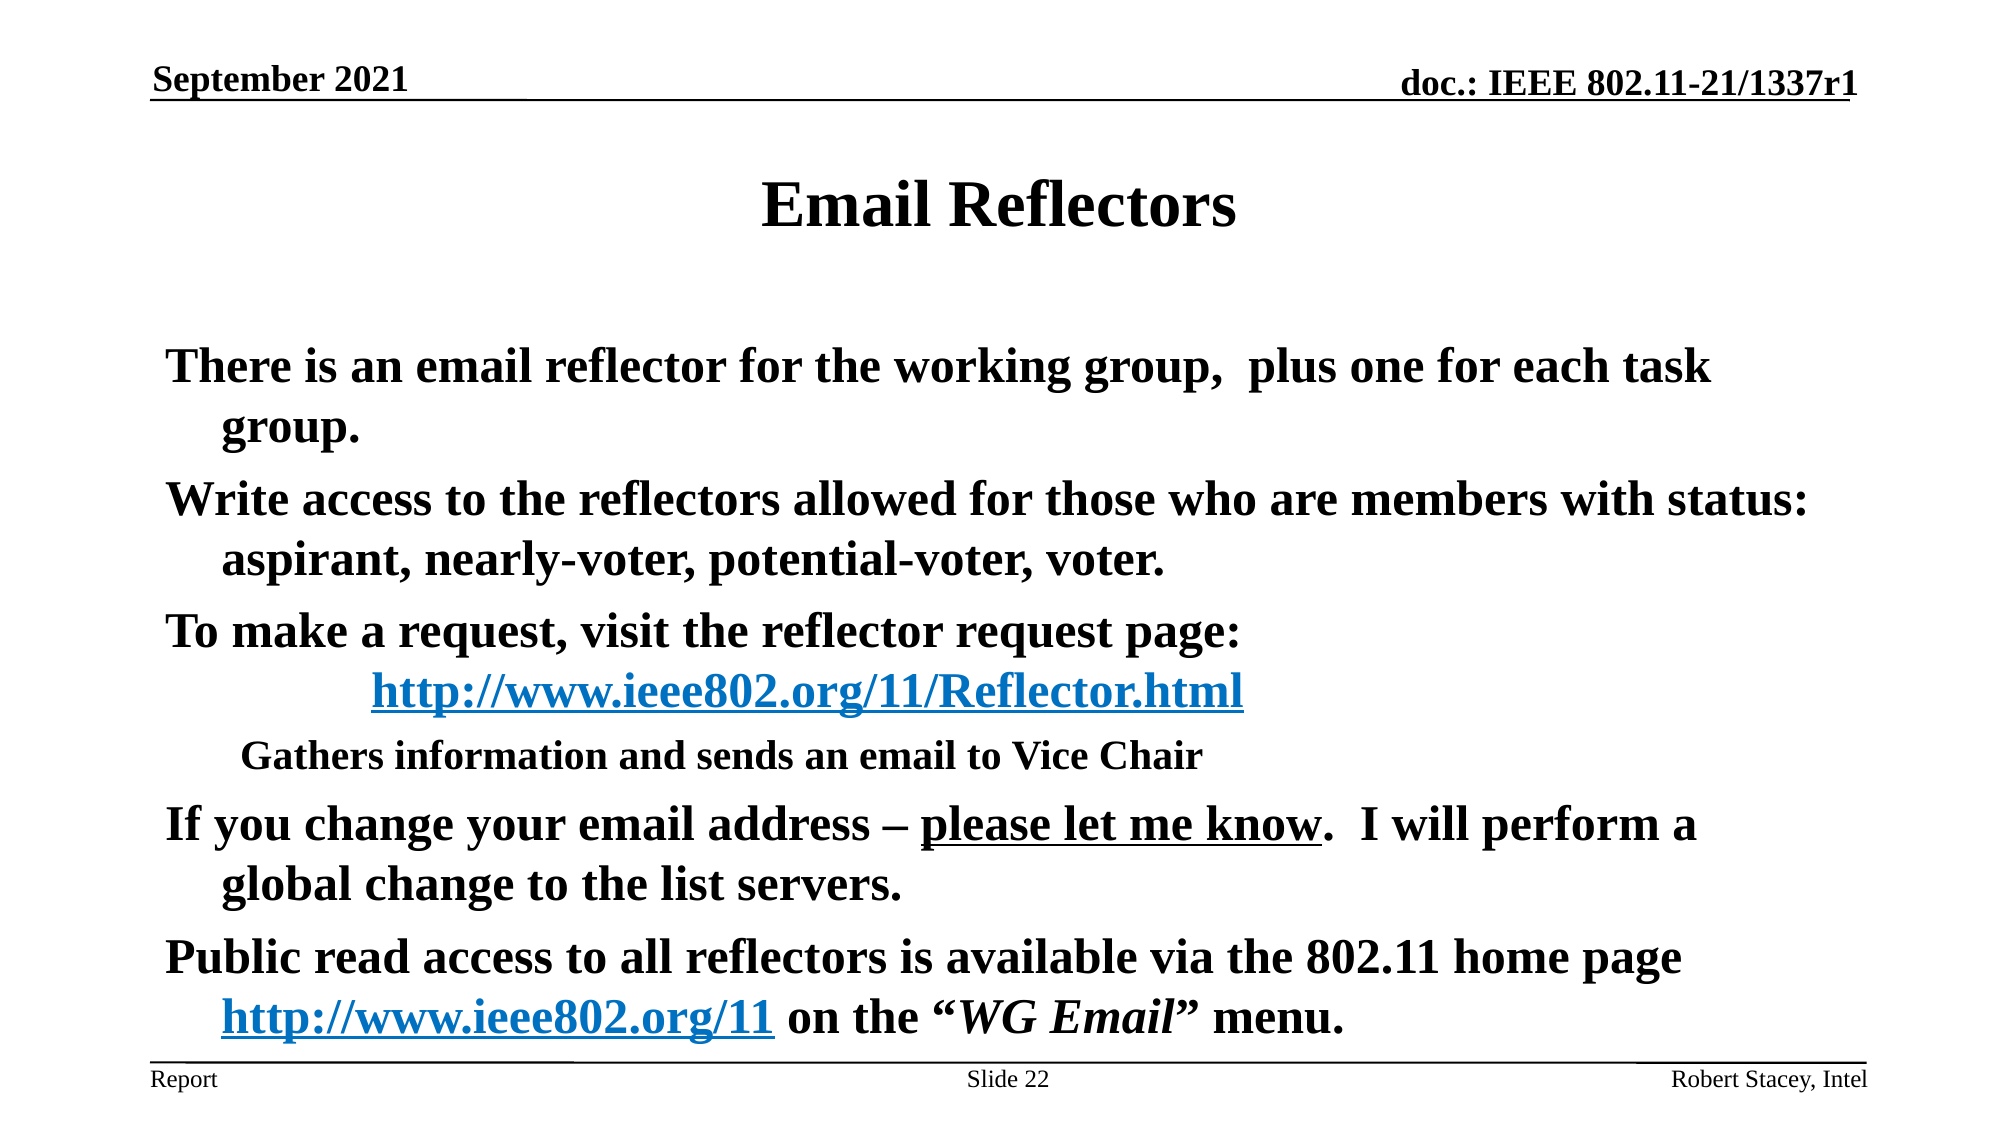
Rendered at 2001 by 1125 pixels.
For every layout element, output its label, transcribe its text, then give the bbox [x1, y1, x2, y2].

footer Robert Stacey, Intel [1171, 1061, 1869, 1093]
list There is an email reflector for the working group, plus one for each task group. Write access to the reflectors allowed for those who are members with status: aspirant, nearly-voter, potential-voter, voter. To make a request, visit the reflector request page: http://www.ieee802.org/11/Reflector.html Gathers information and sends an email to Vice Chair If you change your email address – please let me know. I will perform a global change to the list servers. Public read access to all reflectors is available via the 802.11 home page http://www.ieee802.org/11 on the “WG Email” menu. [149, 324, 1850, 1000]
slide_number Slide 22 [950, 1061, 1067, 1123]
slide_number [152, 54, 563, 100]
title Email Reflectors [149, 112, 1850, 288]
